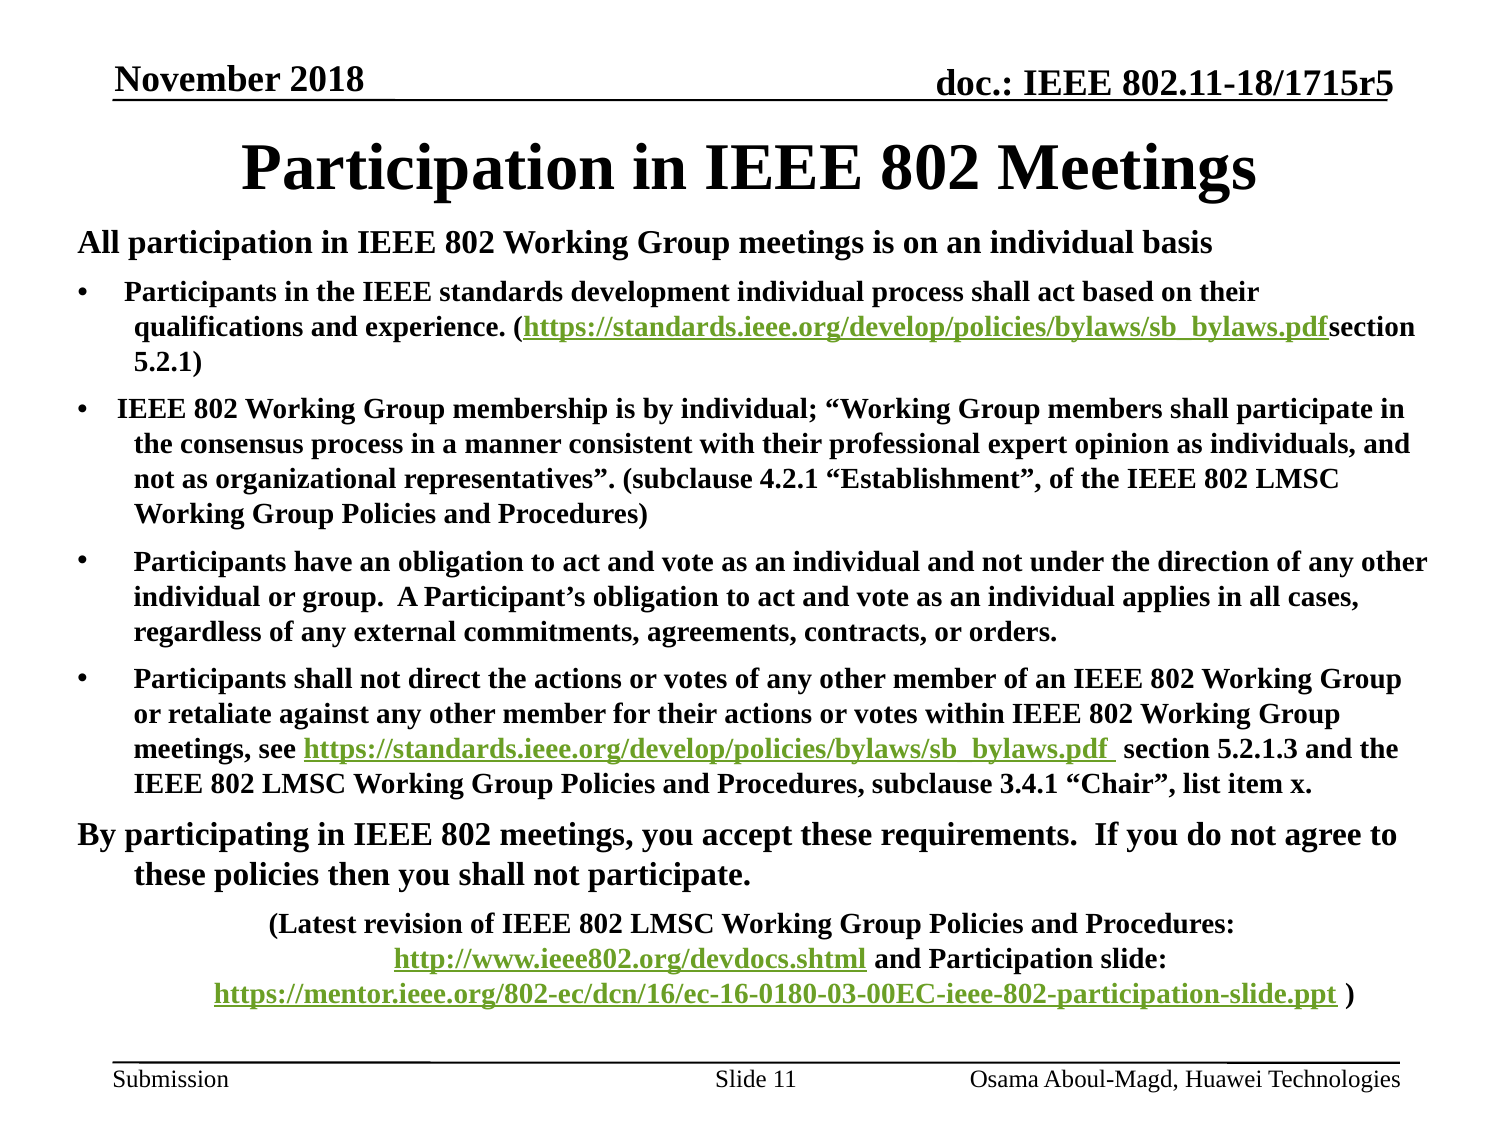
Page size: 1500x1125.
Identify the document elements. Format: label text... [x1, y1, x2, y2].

slide_number Slide 11 [712, 1061, 800, 1123]
title Participation in IEEE 802 Meetings [112, 112, 1388, 212]
list All participation in IEEE 802 Working Group meetings is on an individual basis • Participants in the IEEE standards development individual process shall act based on their qualifications and experience. (https://standards.ieee.org/develop/policies/bylaws/sb_bylaws.pdfsection 5.2.1) • IEEE 802 Working Group membership is by individual; “Working Group members shall participate in the consensus process in a manner consistent with their professional expert opinion as individuals, and not as organizational representatives”. (subclause 4.2.1 “Establishment”, of the IEEE 802 LMSC Working Group Policies and Procedures) Participants have an obligation to act and vote as an individual and not under the direction of any other individual or group. A Participant’s obligation to act and vote as an individual applies in all cases, regardless of any external commitments, agreements, contracts, or orders. Participants shall not direct the actions or votes of any other member of an IEEE 802 Working Group or retaliate against any other member for their actions or votes within IEEE 802 Working Group meetings, see https://standards.ieee.org/develop/policies/bylaws/sb_bylaws.pdf section 5.2.1.3 and the IEEE 802 LMSC Working Group Policies and Procedures, subclause 3.4.1 “Chair”, list item x. By participating in IEEE 802 meetings, you accept these requirements. If you do not agree to these policies then you shall not participate. (Latest revision of IEEE 802 LMSC Working Group Policies and Procedures: http://www.ieee802.org/devdocs.shtml and Participation slide: https://mentor.ieee.org/802-ec/dcn/16/ec-16-0180-03-00EC-ieee-802-participation-slide.ppt ) [62, 212, 1451, 1001]
footer Osama Aboul-Magd, Huawei Technologies [878, 1061, 1402, 1093]
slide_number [114, 54, 423, 100]
